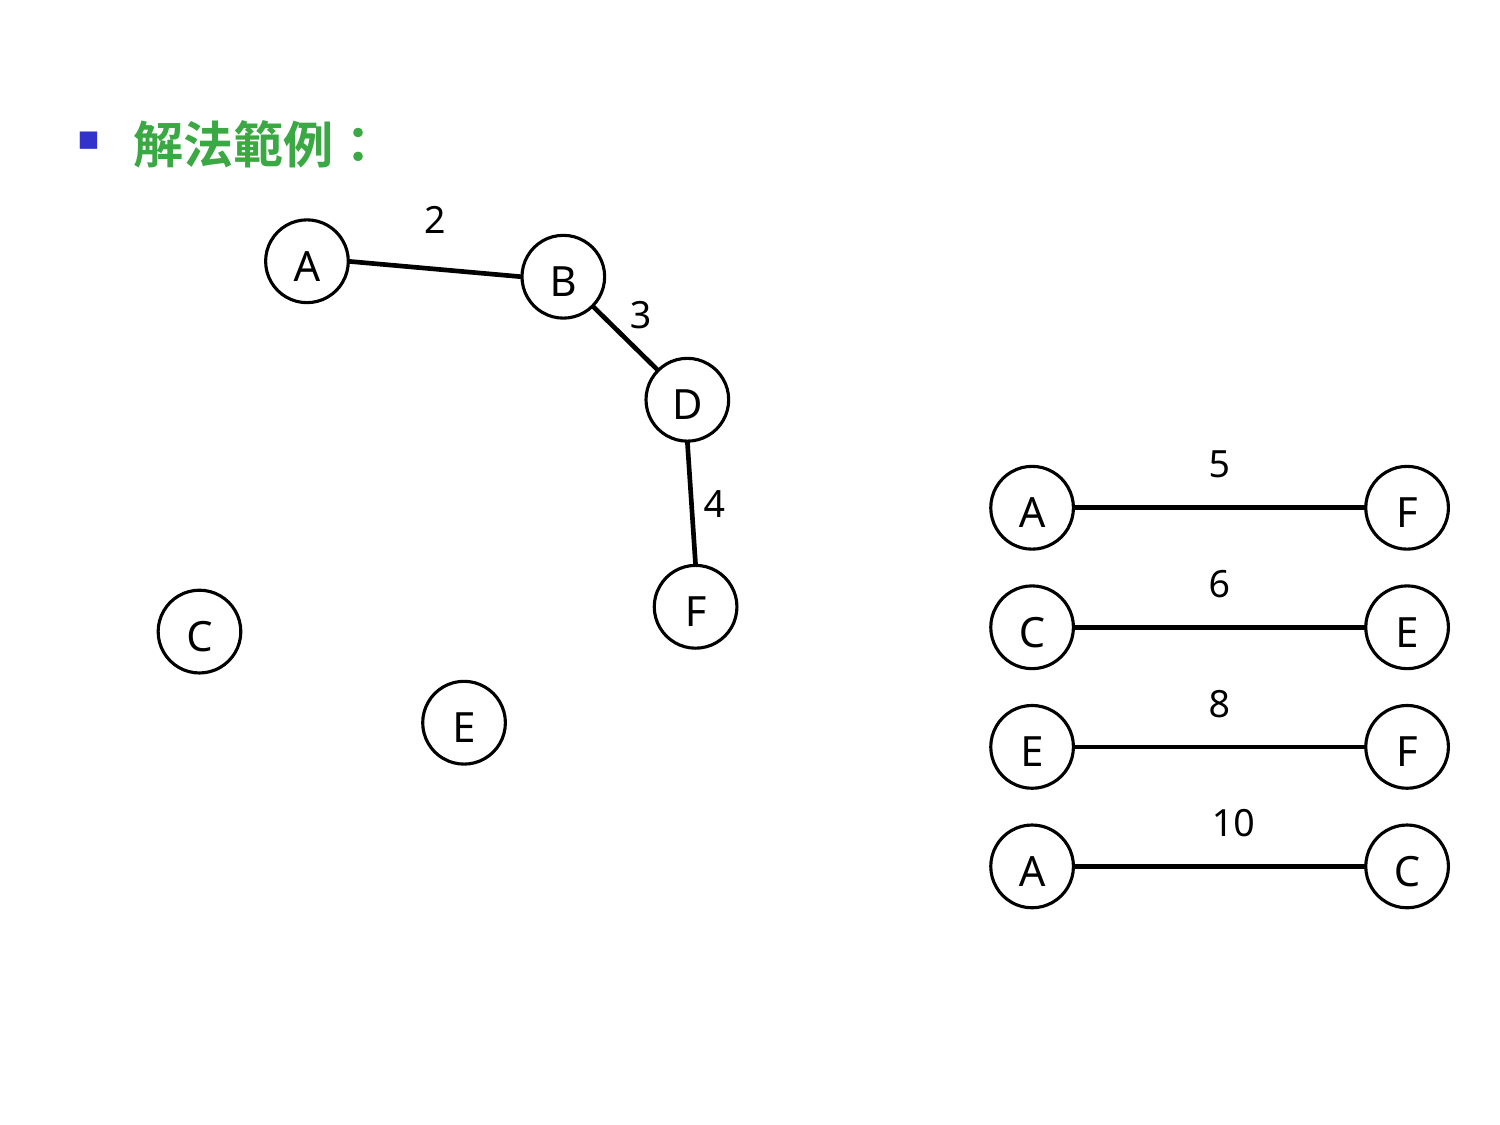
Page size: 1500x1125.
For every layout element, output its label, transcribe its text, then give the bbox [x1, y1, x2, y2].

text_box 2 [409, 188, 461, 249]
list 解法範例： [62, 112, 1388, 185]
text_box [990, 671, 1449, 789]
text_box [990, 791, 1449, 909]
text_box 3 [615, 283, 666, 344]
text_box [348, 261, 523, 277]
text_box 4 [700, 472, 740, 533]
text_box F [654, 565, 737, 649]
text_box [592, 305, 659, 371]
text_box B [522, 235, 605, 319]
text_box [990, 552, 1449, 669]
text_box D [646, 358, 729, 441]
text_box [687, 440, 696, 566]
text_box E [422, 681, 506, 765]
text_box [990, 432, 1449, 550]
text_box C [158, 590, 241, 673]
text_box A [265, 219, 349, 303]
